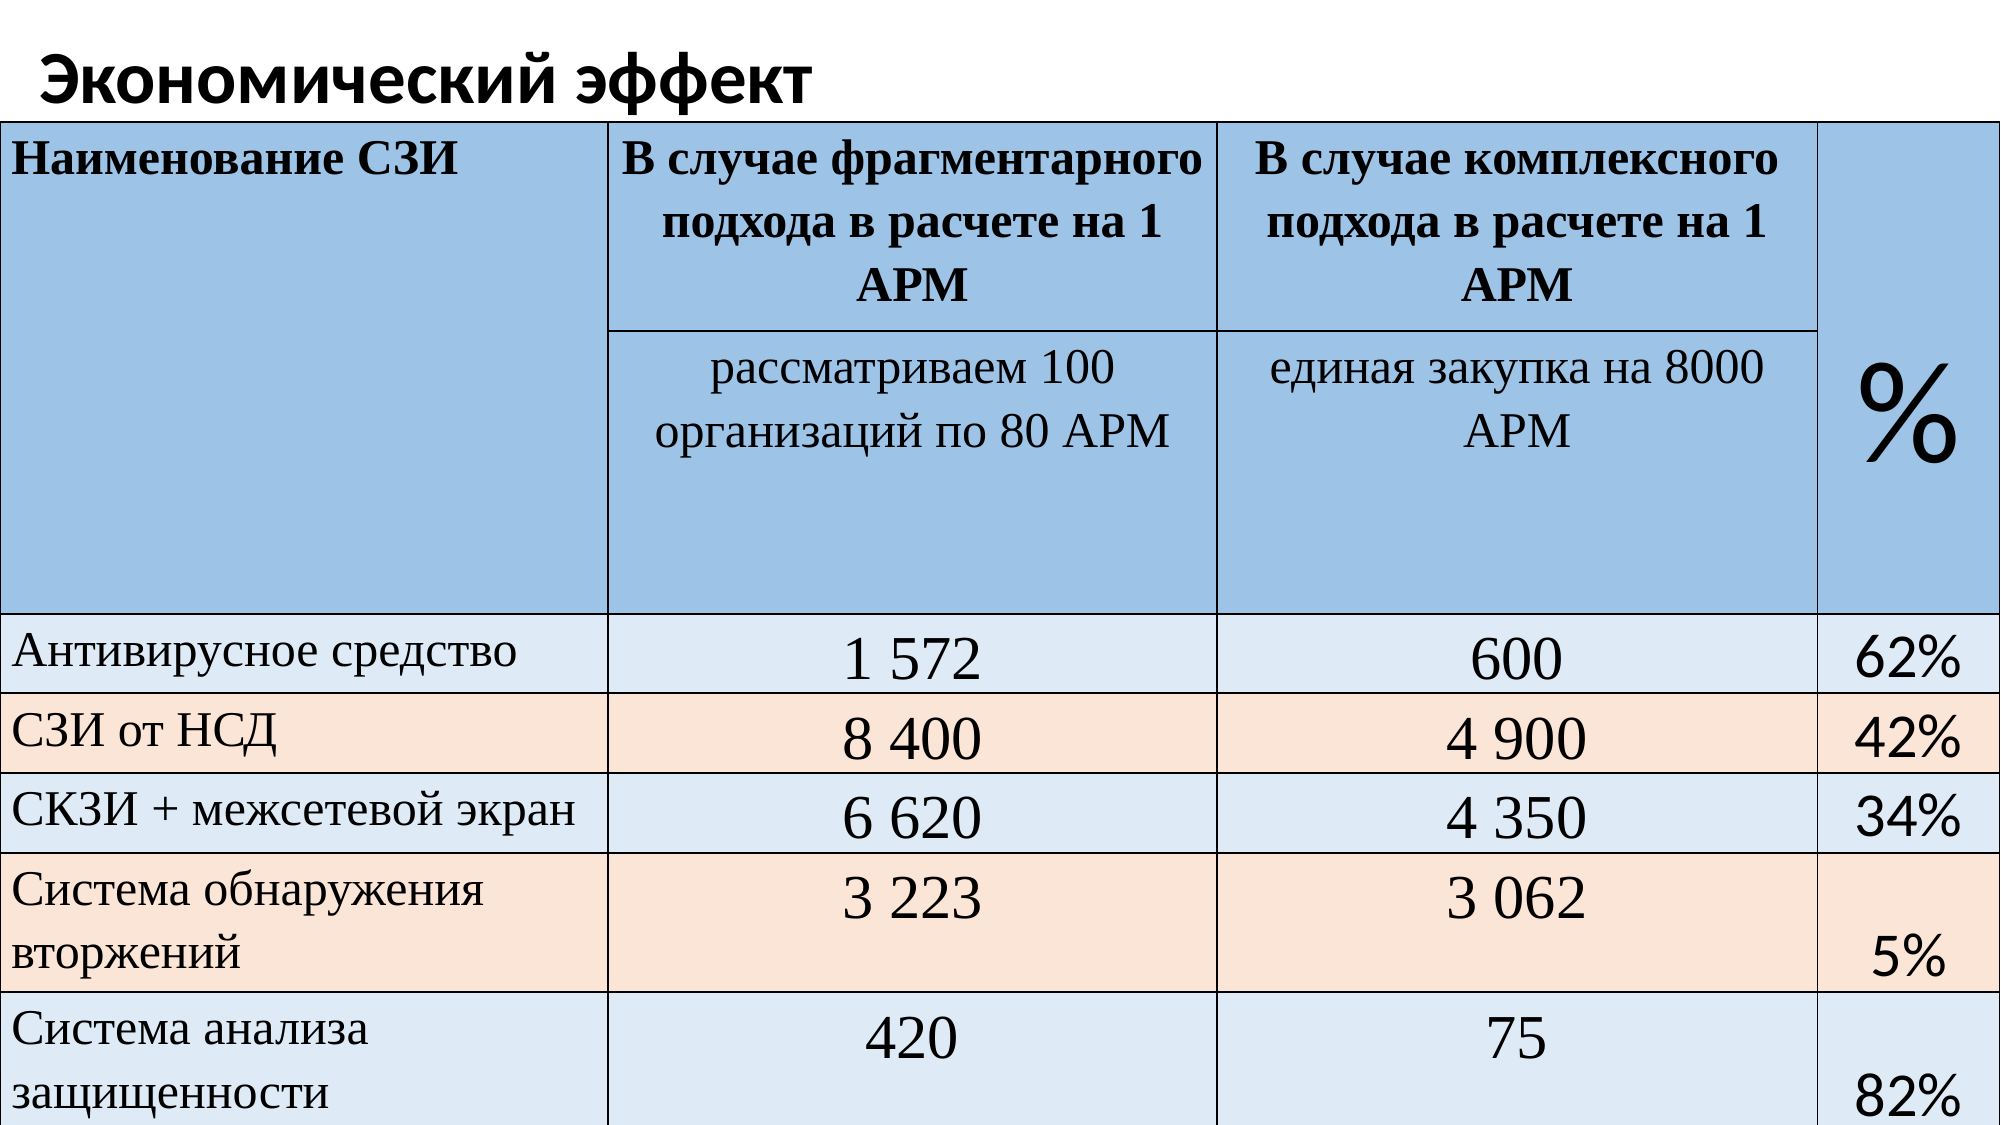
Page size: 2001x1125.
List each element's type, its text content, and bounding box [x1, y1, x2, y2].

table_cell 42% [1818, 694, 1999, 772]
table_cell 4 900 [1218, 694, 1817, 772]
table_cell 34% [1818, 774, 1999, 852]
table_cell Антивирусное средство [1, 615, 607, 692]
table_cell 6 620 [609, 774, 1216, 852]
table_cell единая закупка на 8000 АРМ [1218, 332, 1817, 613]
text_box Экономический эффект [24, 21, 1100, 127]
table_cell 8 400 [609, 694, 1216, 772]
table_cell СКЗИ + межсетевой экран [1, 774, 607, 852]
table_cell 75 [1218, 993, 1817, 1125]
table_cell 420 [609, 993, 1216, 1125]
table_cell Система обнаружения вторжений [1, 854, 607, 991]
table_cell 3 223 [609, 854, 1216, 991]
table_cell рассматриваем 100 организаций по 80 АРМ [609, 332, 1216, 613]
table_header % [1818, 123, 1999, 613]
table_cell 600 [1218, 615, 1817, 692]
table_cell 62% [1818, 615, 1999, 692]
table_cell СЗИ от НСД [1, 694, 607, 772]
table_cell 5% [1818, 854, 1999, 991]
table_cell 82% [1818, 993, 1999, 1125]
table_cell 1 572 [609, 615, 1216, 692]
table_header В случае комплексного подхода в расчете на 1 АРМ [1218, 123, 1817, 330]
table_cell 4 350 [1218, 774, 1817, 852]
table_cell Система анализа защищенности [1, 993, 607, 1125]
table_cell 3 062 [1218, 854, 1817, 991]
table_header В случае фрагментарного подхода в расчете на 1 АРМ [609, 123, 1216, 330]
table_header Наименование СЗИ [1, 123, 607, 613]
